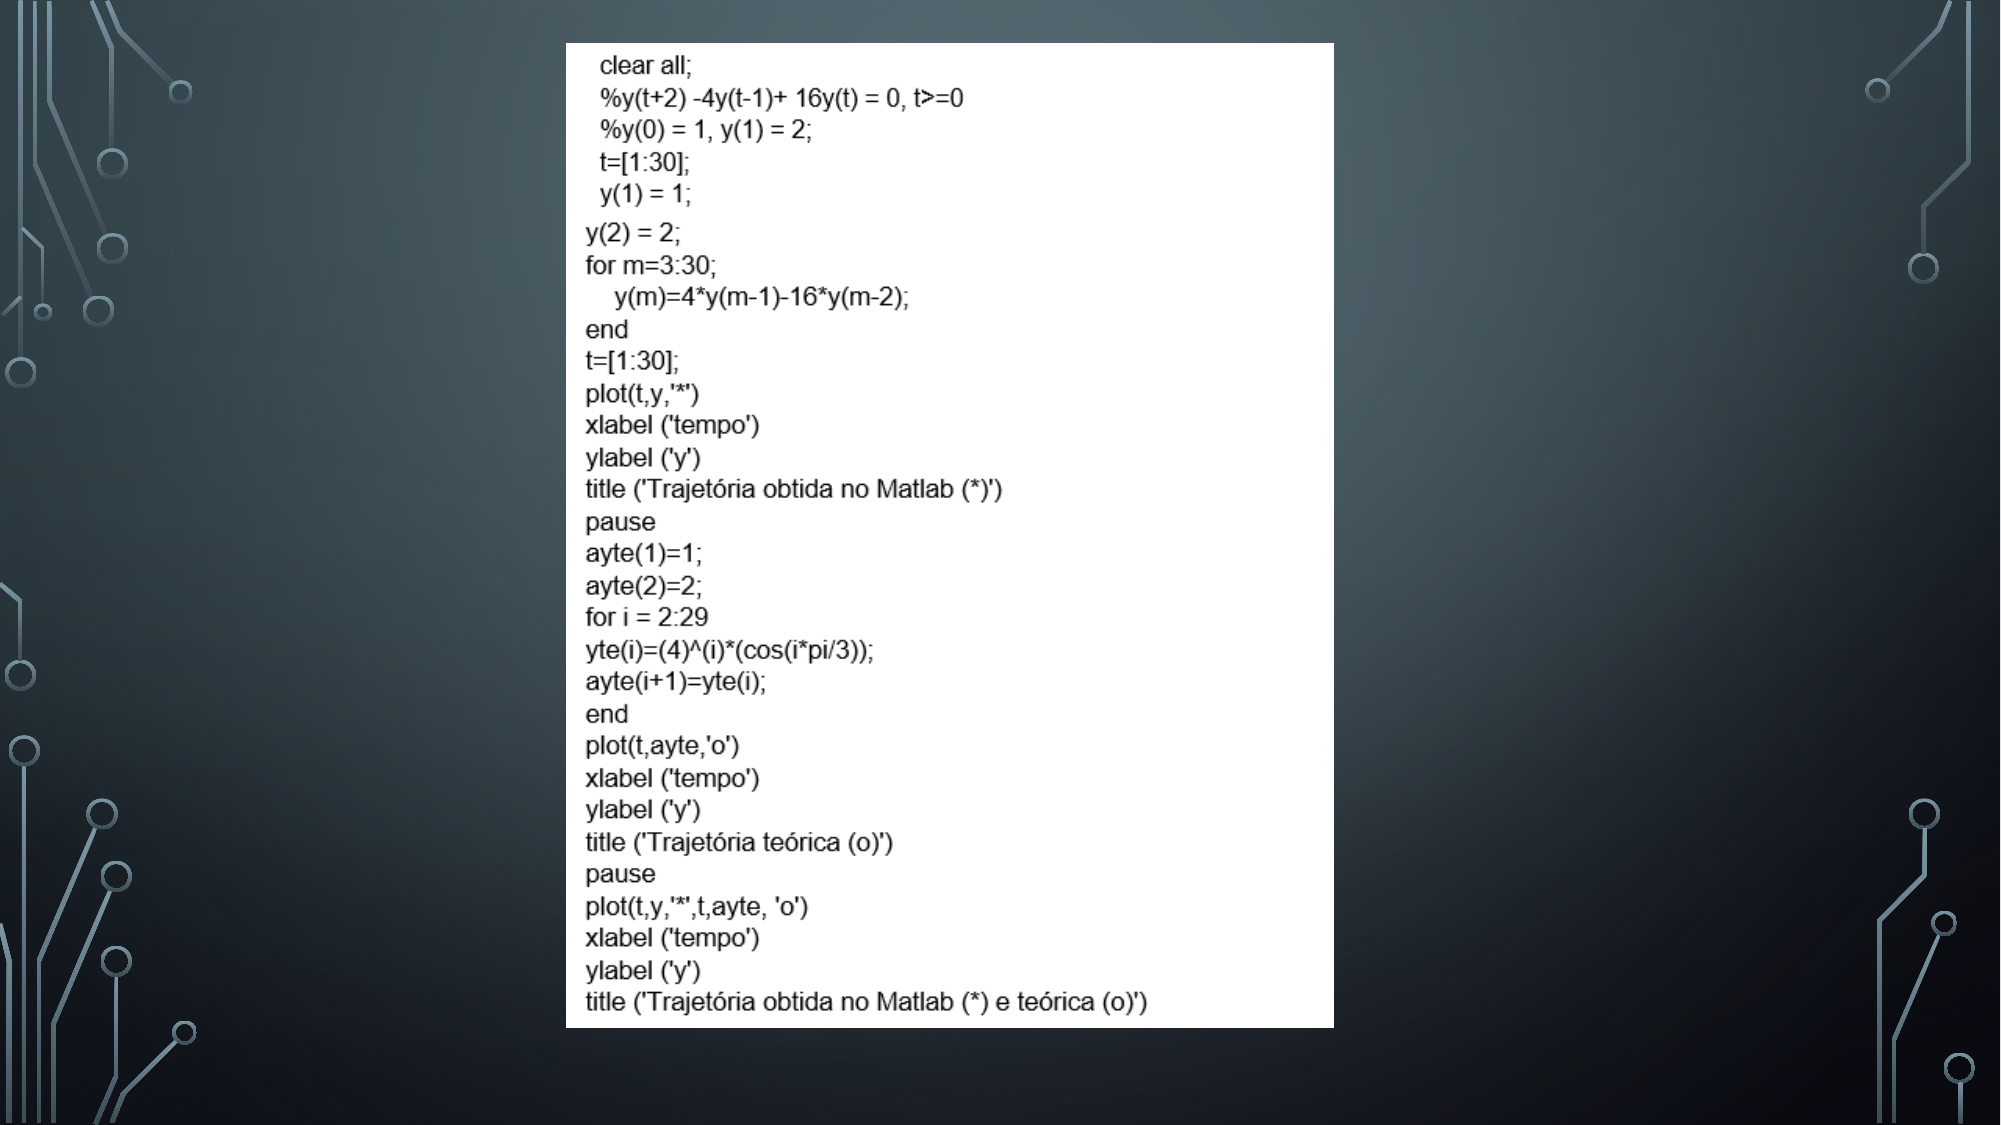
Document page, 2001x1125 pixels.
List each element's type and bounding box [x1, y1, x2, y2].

picture [566, 42, 1334, 1028]
